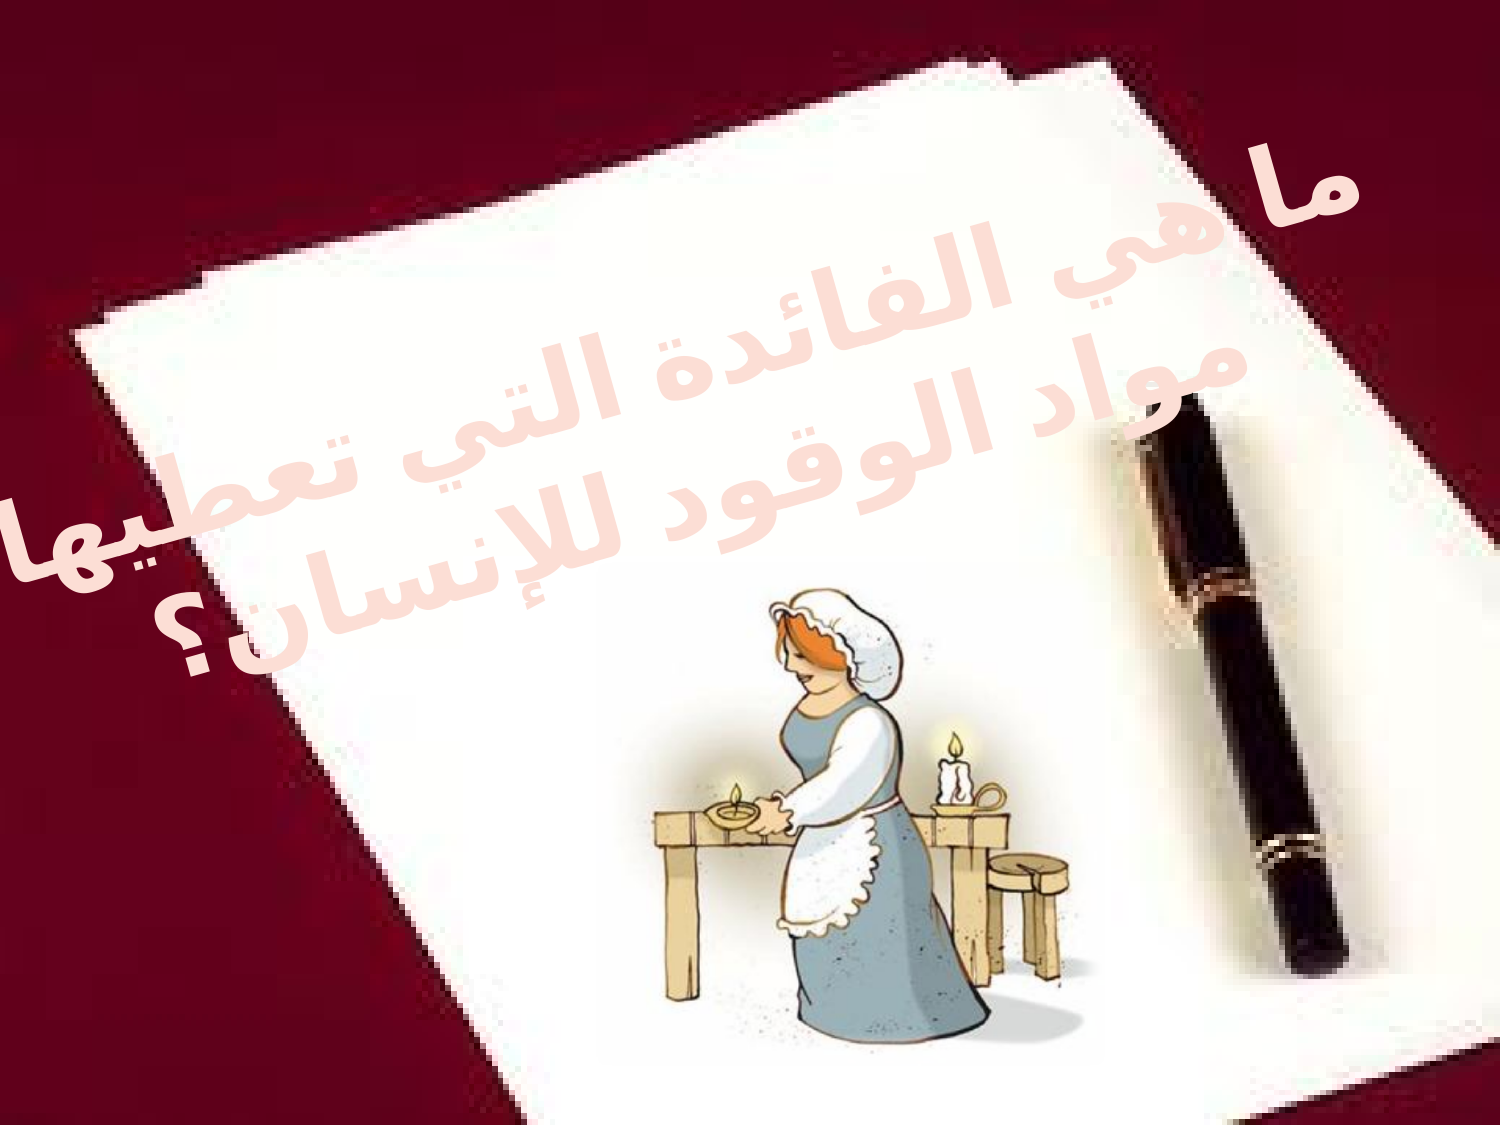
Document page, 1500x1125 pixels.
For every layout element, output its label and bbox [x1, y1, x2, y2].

list [0, 0, 1500, 1125]
picture [596, 562, 1105, 1066]
